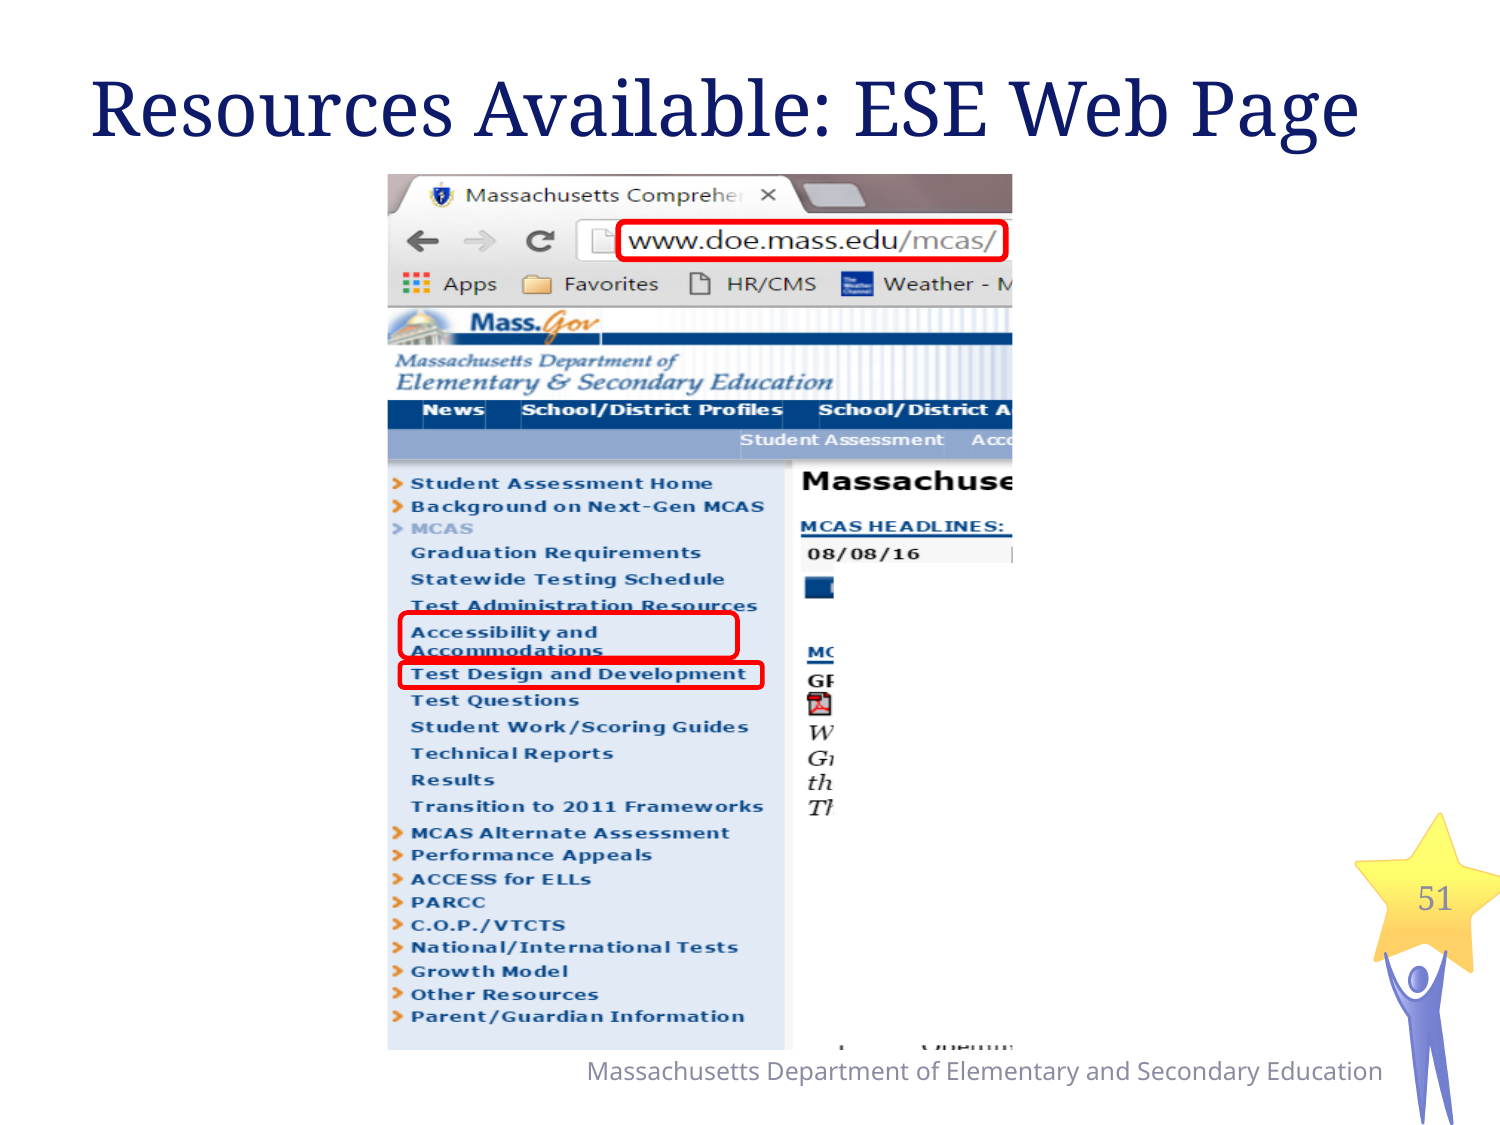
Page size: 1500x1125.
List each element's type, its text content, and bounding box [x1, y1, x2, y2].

slide_number 51 [1392, 862, 1480, 938]
table_cell 4 [1354, 812, 1500, 1125]
footer Massachusetts Department of Elementary and Secondary Education [512, 1042, 1400, 1103]
title Resources Available: ESE Web Page [75, 12, 1438, 200]
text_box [387, 174, 1053, 1051]
